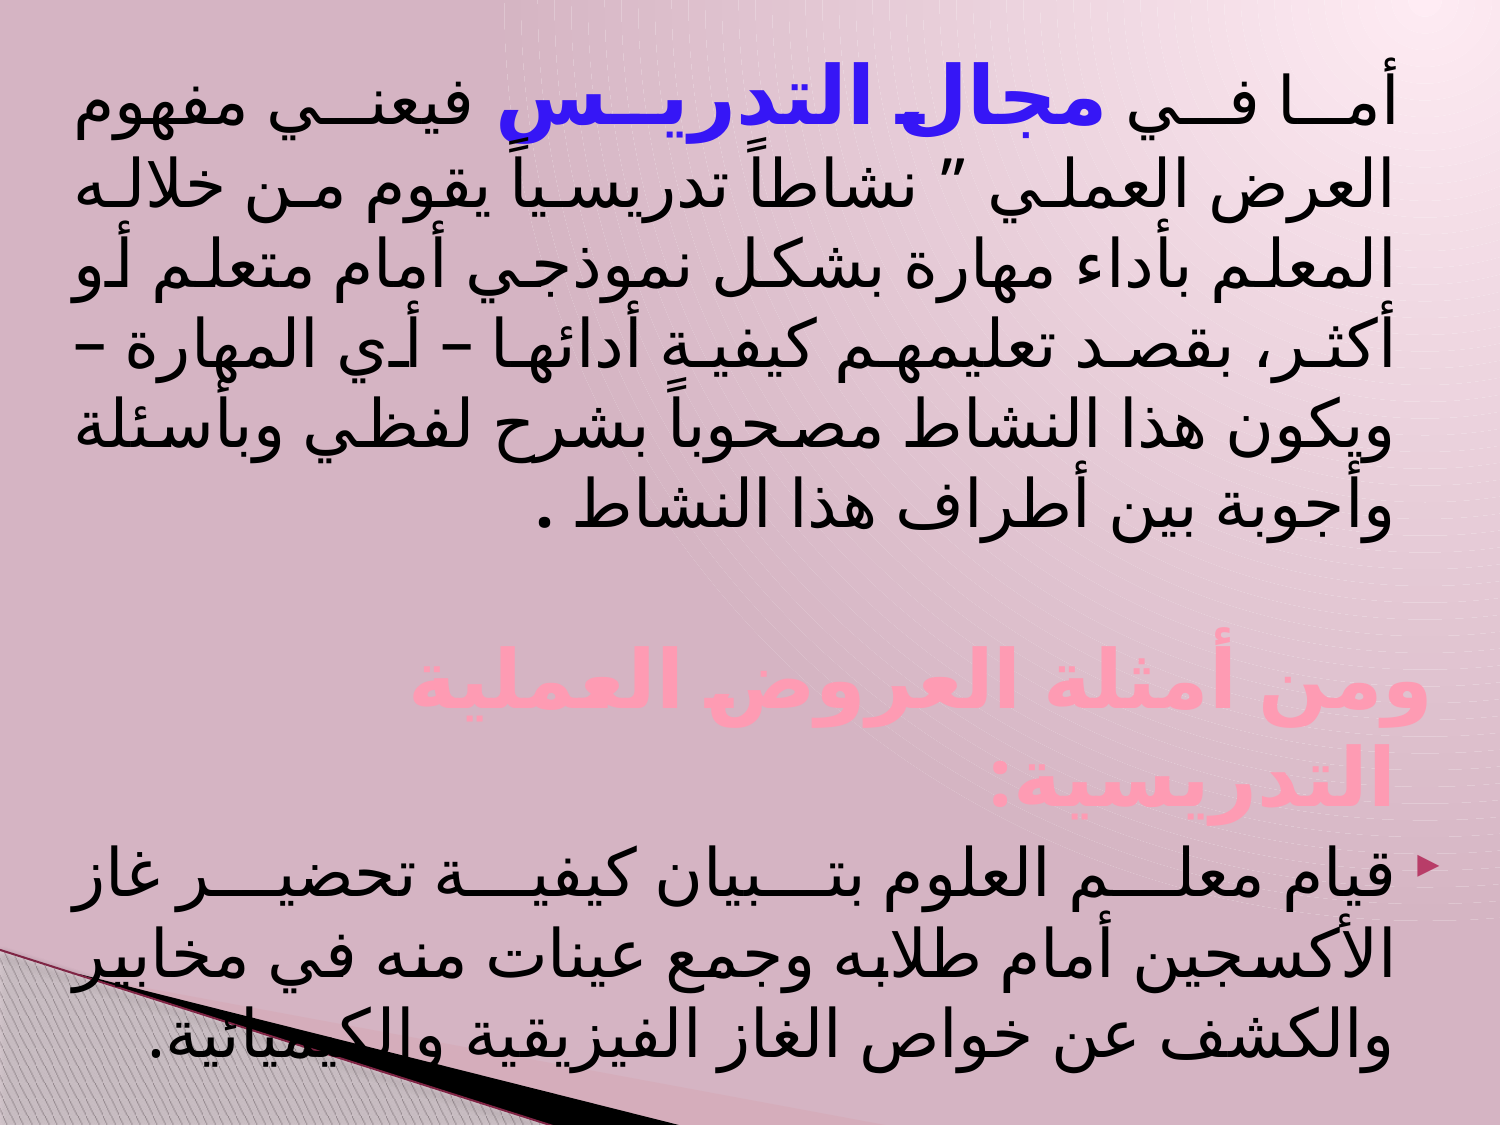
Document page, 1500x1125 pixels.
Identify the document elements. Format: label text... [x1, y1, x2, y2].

list أما في مجال التدريس فيعني مفهوم العرض العملي ” نشاطاً تدريسياً يقوم من خلاله المعلم بأداء مهارة بشكل نموذجي أمام متعلم أو أكثر، بقصد تعليمهم كيفية أدائها – أي المهارة – ويكون هذا النشاط مصحوباً بشرح لفظي وبأسئلة وأجوبة بين أطراف هذا النشاط . ومن أمثلة العروض العملية التدريسية: قيام معلم العلوم بتبيان كيفية تحضير غاز الأكسجين أمام طلابه وجمع عينات منه في مخابير والكشف عن خواص الغاز الفيزيقية والكيميائية. [58, 35, 1465, 1090]
